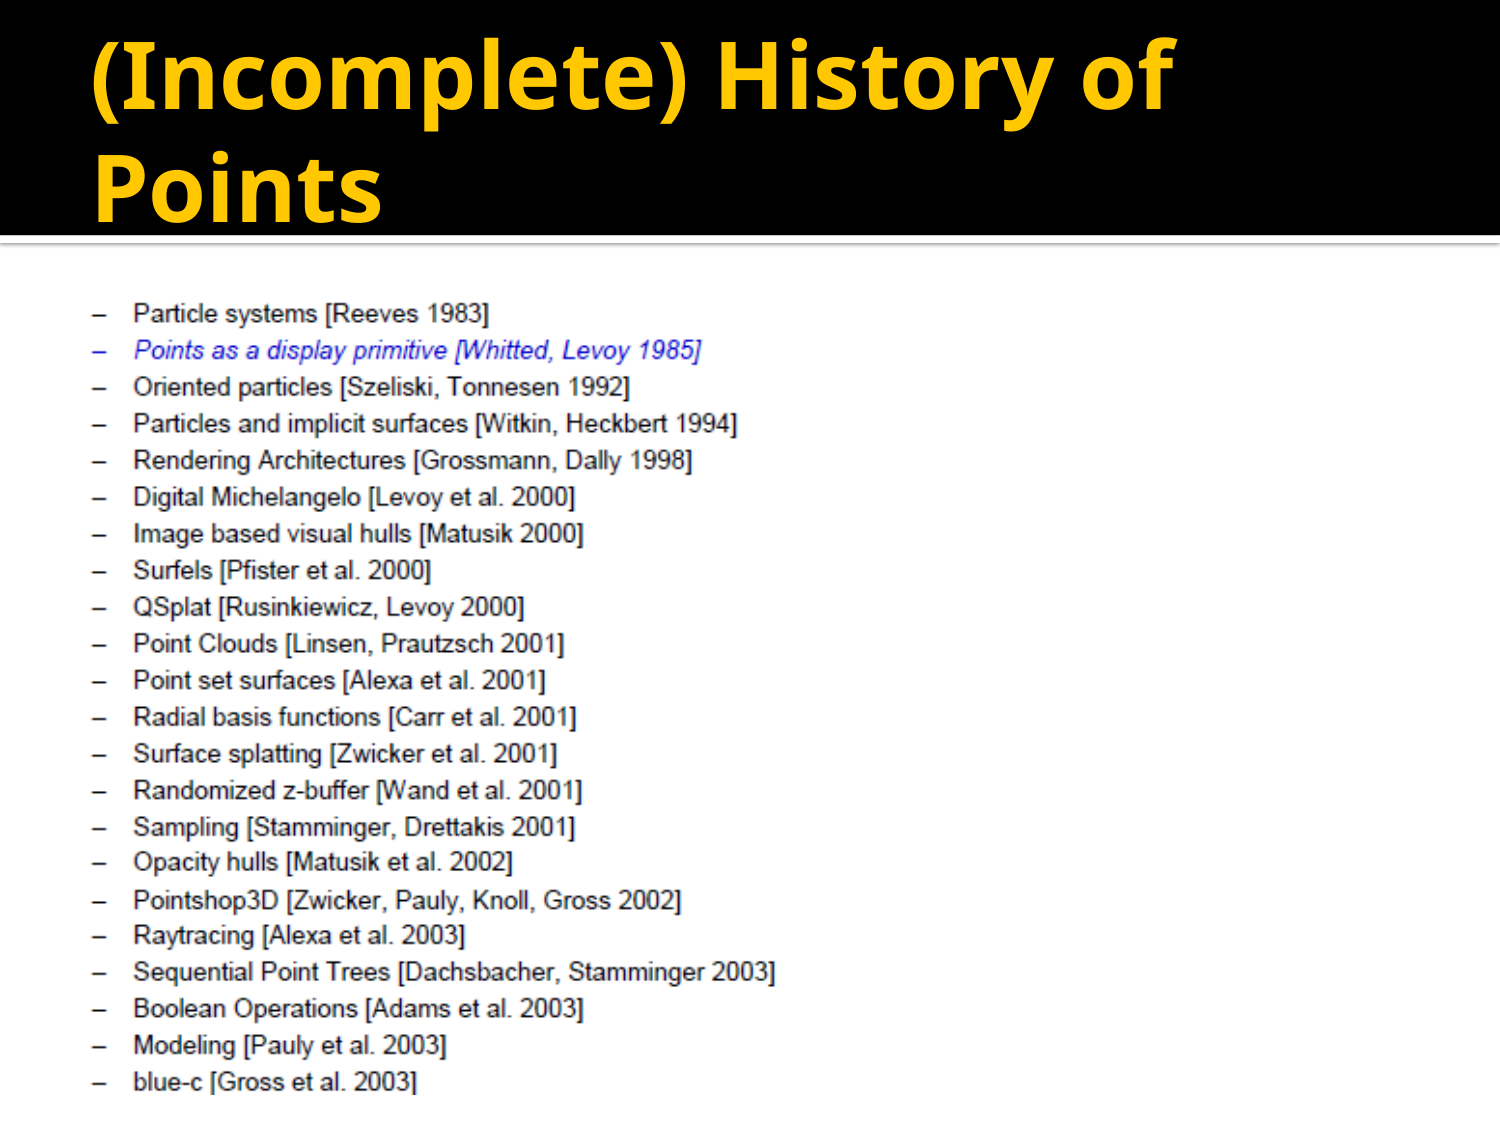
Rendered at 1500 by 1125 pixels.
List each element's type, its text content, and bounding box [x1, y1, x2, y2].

picture [70, 290, 821, 1095]
title (Incomplete) History of Points [75, 25, 1425, 231]
